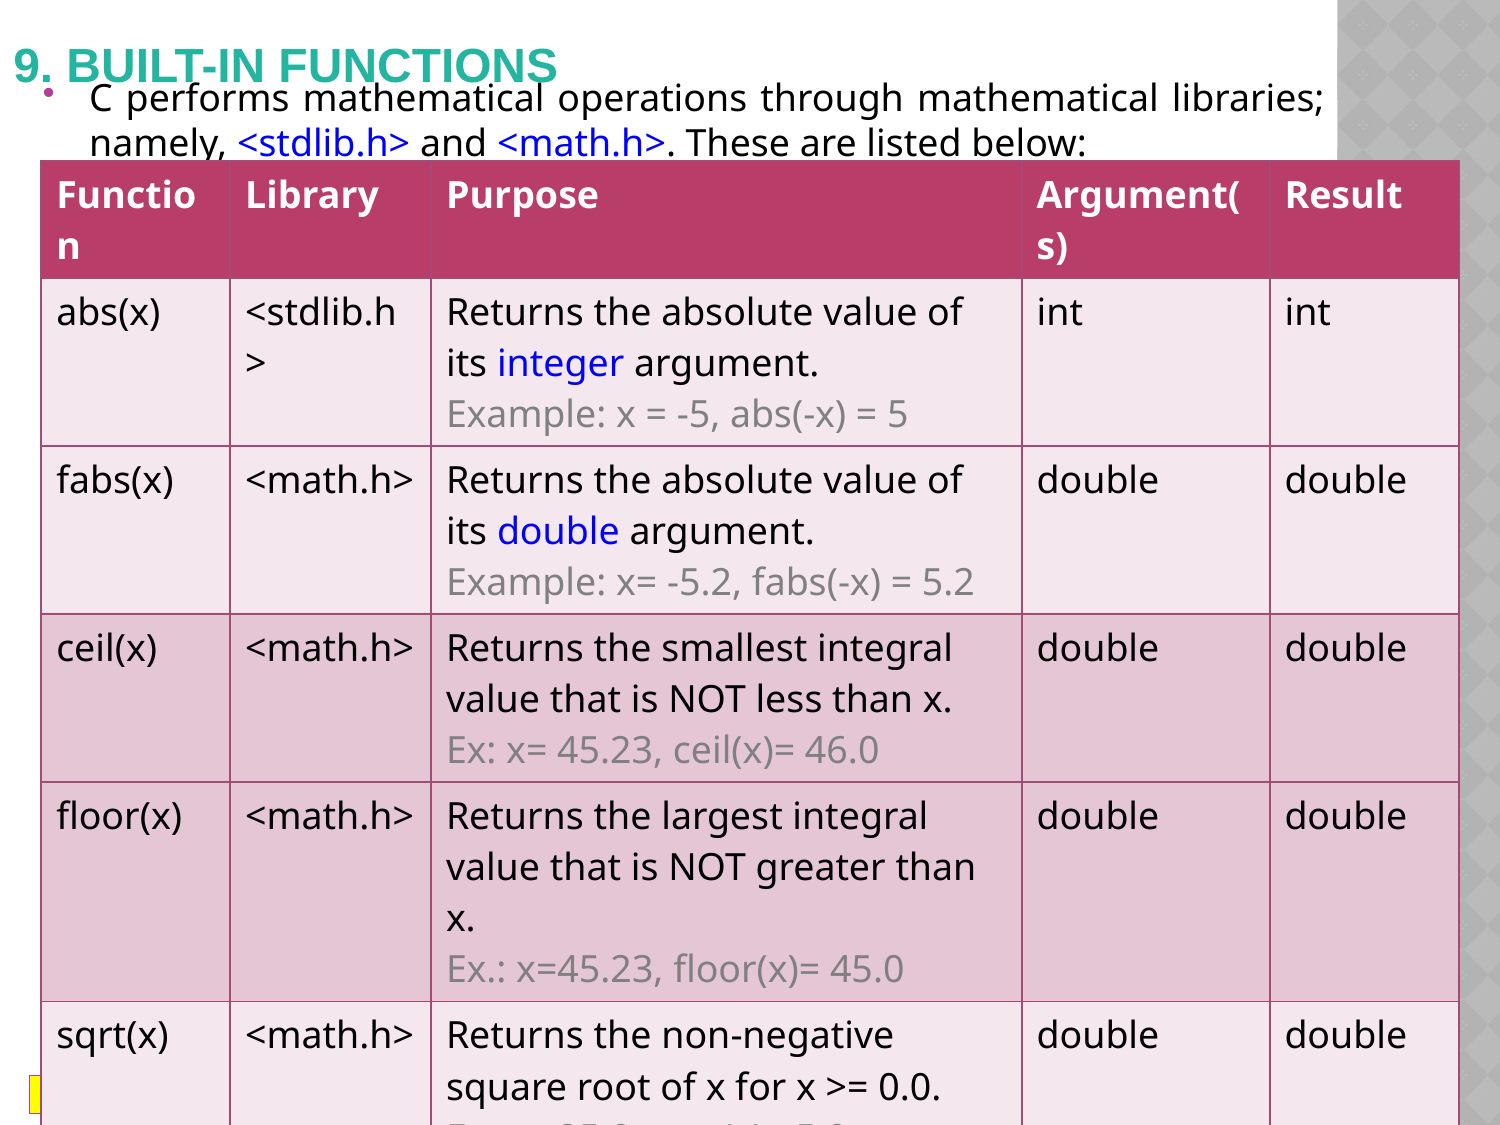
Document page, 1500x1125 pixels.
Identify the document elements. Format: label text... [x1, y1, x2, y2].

table_cell Returns the smallest integral value that is NOT less than x. Ex: x= 45.23, ceil(x)= 46.0 [432, 615, 1021, 781]
list C performs mathematical operations through mathematical libraries; namely, <stdlib.h> and <math.h>. These are listed below: [29, 93, 1341, 1036]
table_cell Returns the absolute value of its integer argument. Example: x = -5, abs(-x) = 5 [432, 279, 1021, 445]
table_header Library [231, 162, 430, 277]
table_cell Returns the absolute value of its double argument. Example: x= -5.2, fabs(-x) = 5.2 [432, 447, 1021, 613]
table_cell double [1271, 615, 1458, 781]
table_cell double [1023, 1002, 1269, 1125]
table_cell abs(x) [42, 279, 229, 445]
table_cell sqrt(x) [42, 1002, 229, 1125]
table_cell int [1271, 279, 1458, 445]
table_cell double [1023, 615, 1269, 781]
table_cell Returns the non-negative square root of x for x >= 0.0. Ex.: x=25.0, sqrt(x)= 5.0 [432, 1002, 1021, 1125]
table_cell ceil(x) [42, 615, 229, 781]
table_cell <math.h> [231, 1002, 430, 1125]
table_cell <math.h> [231, 783, 430, 1001]
table_header Purpose [432, 162, 1021, 277]
table_cell <stdlib.h> [231, 279, 430, 445]
table_cell double [1271, 1002, 1458, 1125]
table_cell <math.h> [231, 615, 430, 781]
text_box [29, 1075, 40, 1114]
table_cell double [1023, 447, 1269, 613]
table_cell <math.h> [231, 447, 430, 613]
table_cell double [1271, 447, 1458, 613]
title 9. built-in functions [5, 19, 1341, 93]
table_cell int [1023, 279, 1269, 445]
table_cell fabs(x) [42, 447, 229, 613]
table_cell floor(x) [42, 783, 229, 1001]
table_cell double [1023, 783, 1269, 1001]
table_cell Returns the largest integral value that is NOT greater than x. Ex.: x=45.23, floor(x)= 45.0 [432, 783, 1021, 1001]
table_cell double [1271, 783, 1458, 1001]
table_header Argument(s) [1023, 162, 1269, 277]
table_header Result [1271, 162, 1458, 277]
table_header Function [42, 162, 229, 277]
